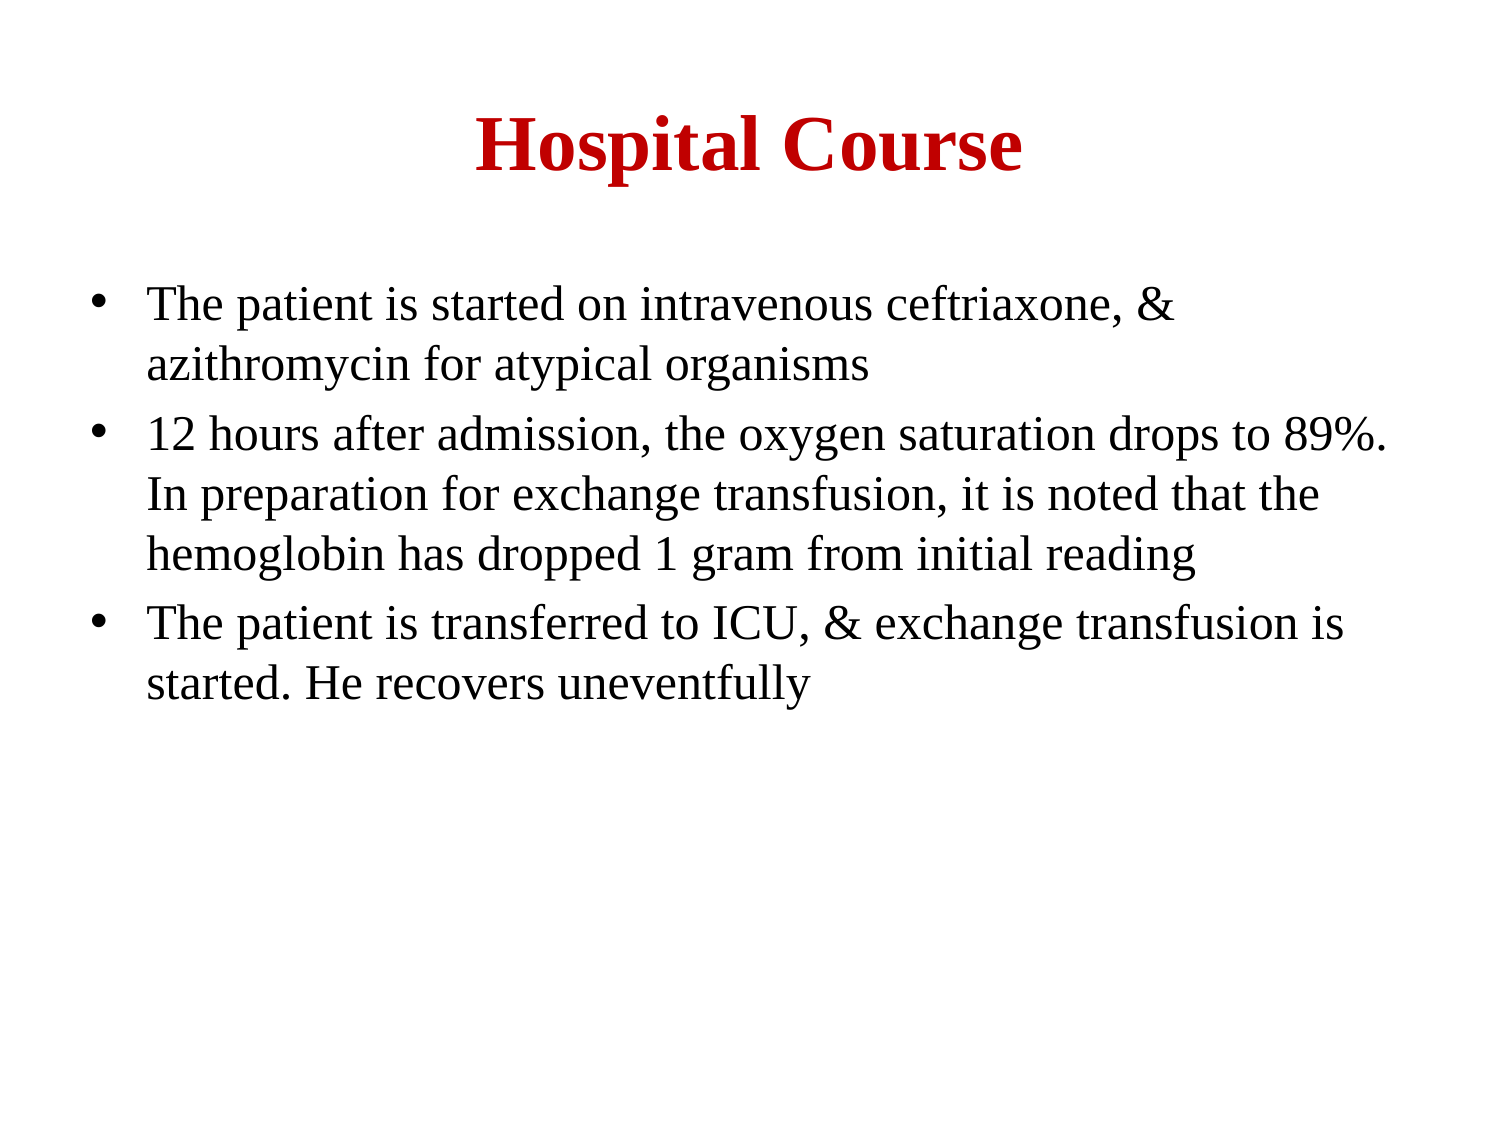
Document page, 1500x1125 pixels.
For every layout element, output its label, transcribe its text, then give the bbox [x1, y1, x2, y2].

list The patient is started on intravenous ceftriaxone, & azithromycin for atypical organisms 12 hours after admission, the oxygen saturation drops to 89%. In preparation for exchange transfusion, it is noted that the hemoglobin has dropped 1 gram from initial reading The patient is transferred to ICU, & exchange transfusion is started. He recovers uneventfully [75, 262, 1425, 1005]
title Hospital Course [75, 45, 1425, 233]
